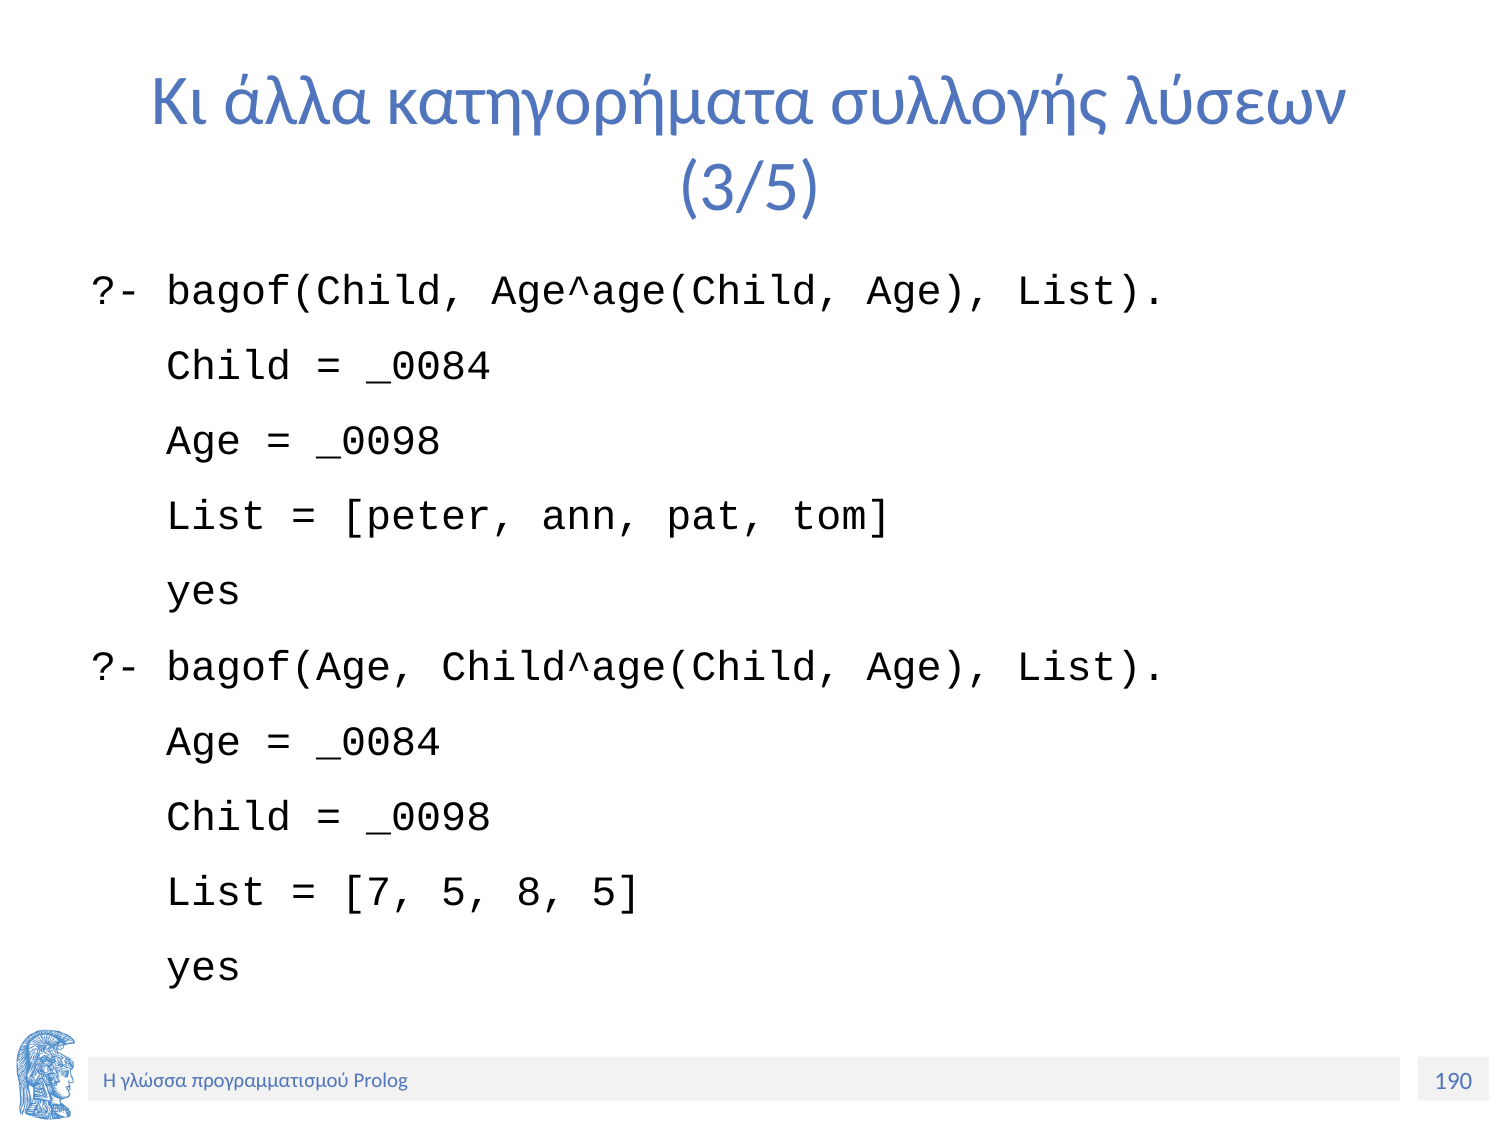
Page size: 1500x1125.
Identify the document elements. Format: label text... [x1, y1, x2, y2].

picture [9, 1026, 81, 1120]
title Κι άλλα κατηγορήματα συλλογής λύσεων (3/5) [75, 45, 1425, 233]
list ?- bagof(Child, Age^age(Child, Age), List). Child = _0084 Age = _0098 List = [peter, ann, pat, tom] yes ?- bagof(Age, Child^age(Child, Age), List). Age = _0084 Child = _0098 List = [7, 5, 8, 5] yes [76, 255, 1427, 998]
